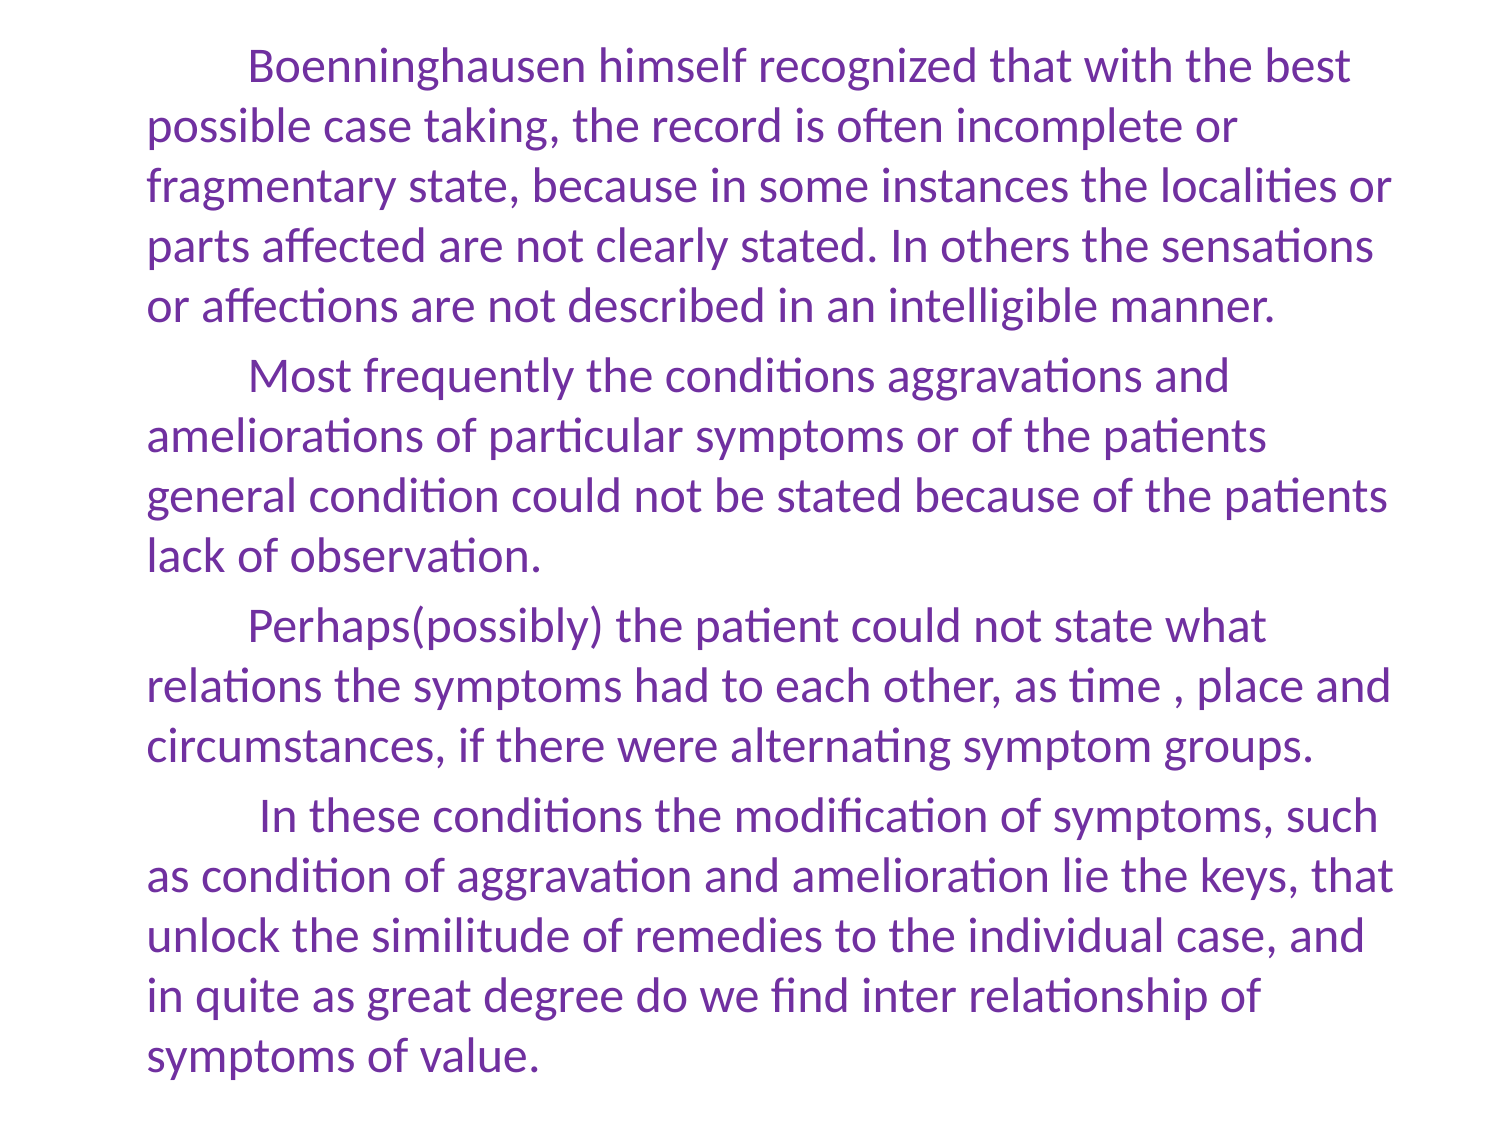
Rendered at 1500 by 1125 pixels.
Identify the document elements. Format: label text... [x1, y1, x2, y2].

list Boenninghausen himself recognized that with the best possible case taking, the record is often incomplete or fragmentary state, because in some instances the localities or parts affected are not clearly stated. In others the sensations or affections are not described in an intelligible manner. Most frequently the conditions aggravations and ameliorations of particular symptoms or of the patients general condition could not be stated because of the patients lack of observation. Perhaps(possibly) the patient could not state what relations the symptoms had to each other, as time , place and circumstances, if there were alternating symptom groups. In these conditions the modification of symptoms, such as condition of aggravation and amelioration lie the keys, that unlock the similitude of remedies to the individual case, and in quite as great degree do we find inter relationship of symptoms of value. [75, 24, 1425, 1125]
